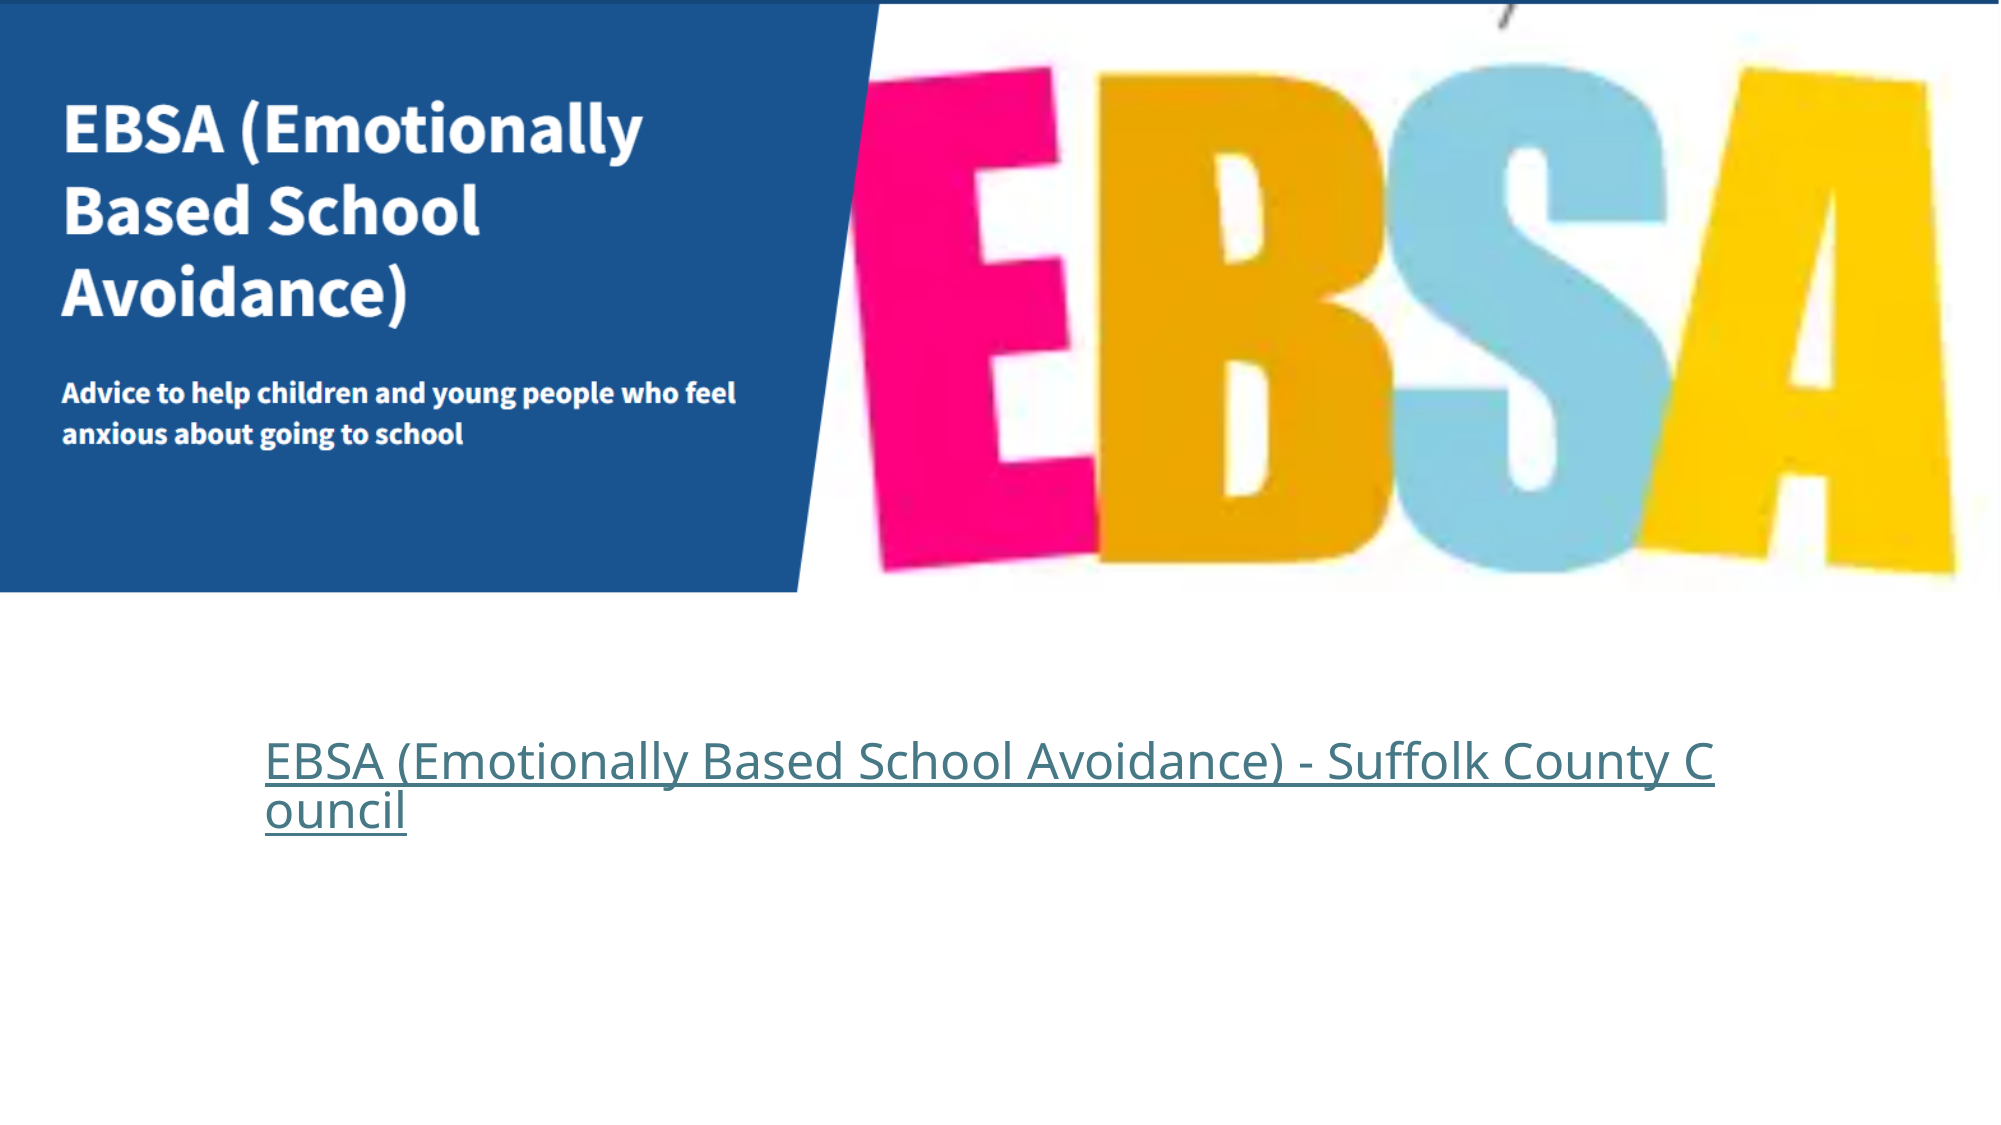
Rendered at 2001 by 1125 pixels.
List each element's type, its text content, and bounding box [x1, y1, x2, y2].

subtitle EBSA (Emotionally Based School Avoidance) - Suffolk County Council [249, 723, 1750, 995]
picture [0, 0, 2000, 595]
